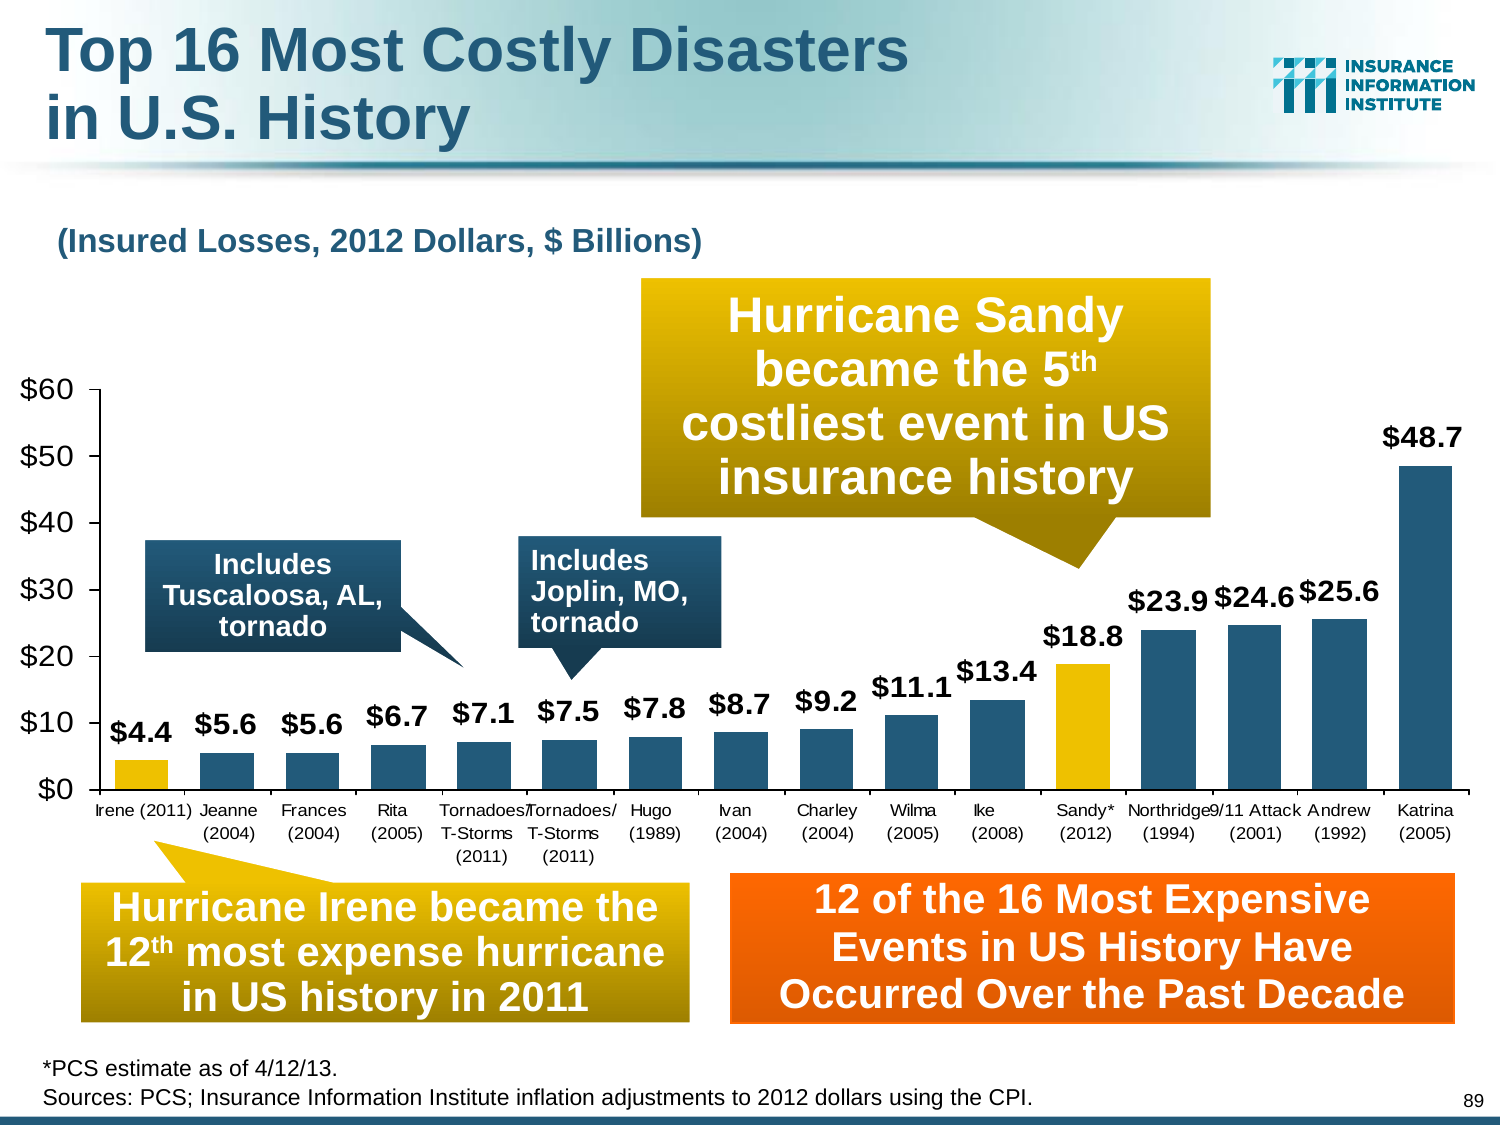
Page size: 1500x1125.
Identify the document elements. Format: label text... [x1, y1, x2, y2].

text_box 12 of the 16 Most Expensive Events in US History Have Occurred Over the Past Decade [730, 916, 1454, 1024]
title Top 16 Most Costly Disasters in U.S. History [37, 14, 1252, 157]
text_box (Insured Losses, 2012 Dollars, $ Billions) [57, 223, 1458, 260]
text_box Hurricane Irene became the 12th most expense hurricane in US history in 2011 [78, 916, 692, 1024]
text_box *PCS estimate as of 4/12/13. Sources: PCS; Insurance Information Institute inflation adjustments to 2012 dollars using the CPI. [0, 1024, 1483, 1125]
text_box Hurricane Sandy became the 5th costliest event in US insurance history [638, 275, 1213, 355]
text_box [6, 356, 1478, 907]
picture [0, 0, 1500, 189]
